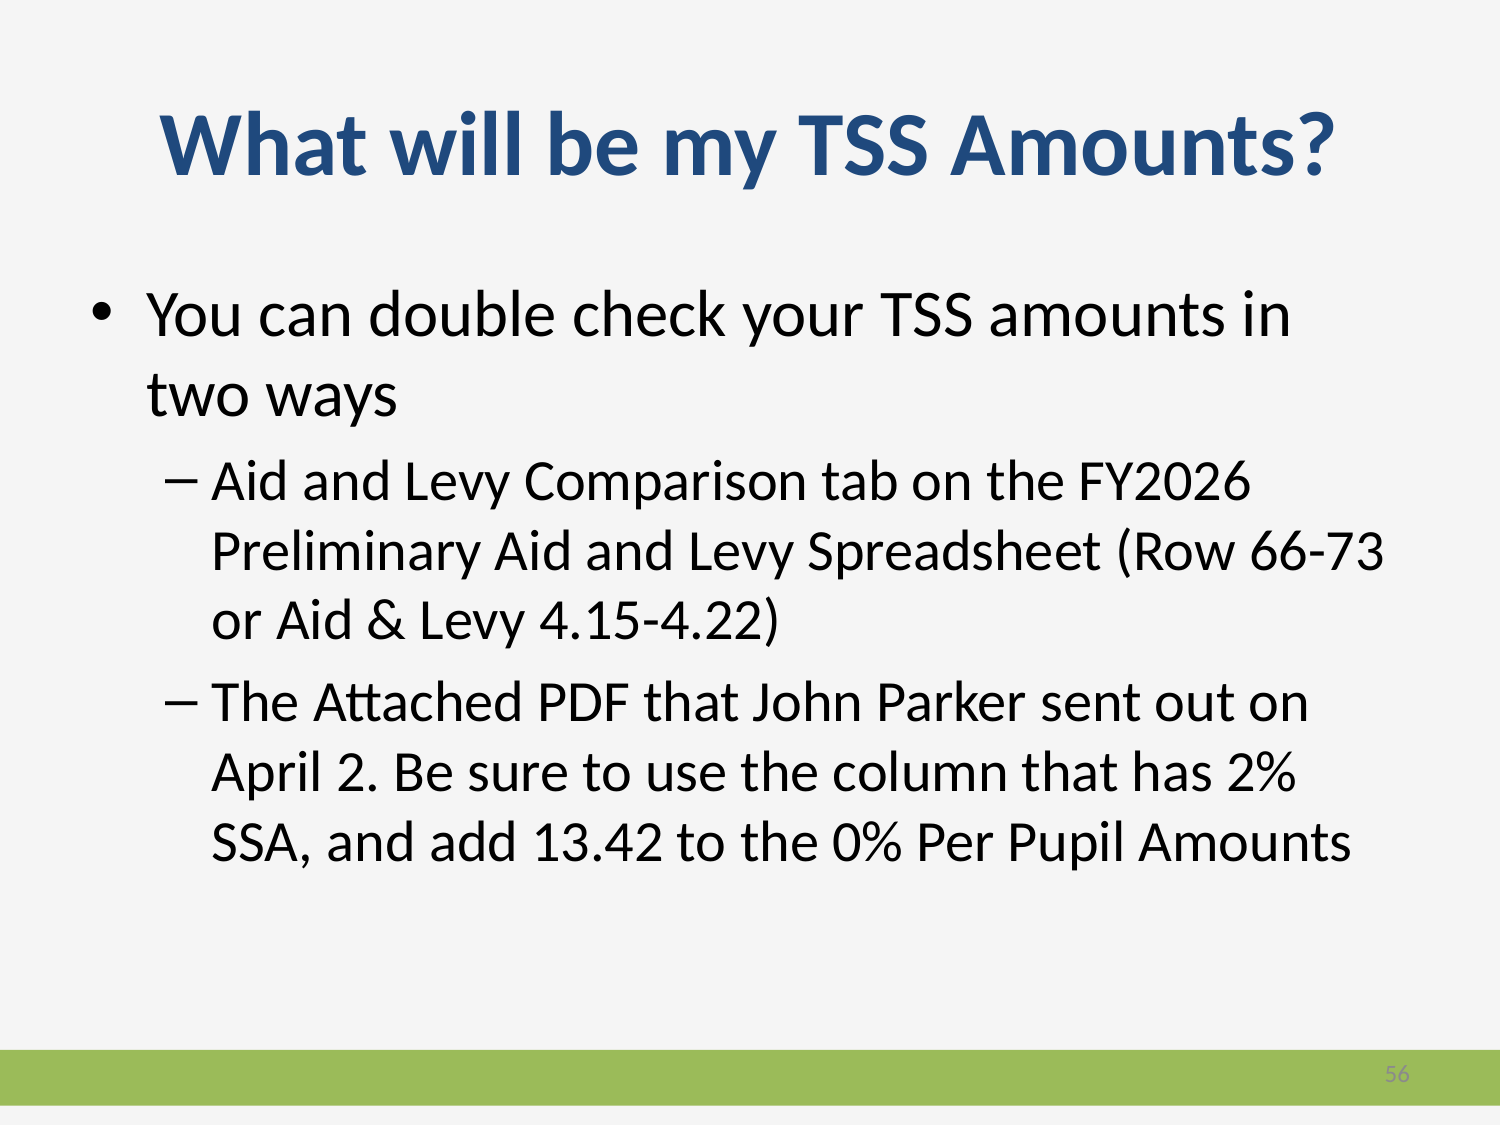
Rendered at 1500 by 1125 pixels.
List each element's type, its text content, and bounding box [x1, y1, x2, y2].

title What will be my TSS Amounts? [75, 45, 1425, 233]
slide_number 56 [1074, 1042, 1425, 1103]
list You can double check your TSS amounts in two ways Aid and Levy Comparison tab on the FY2026 Preliminary Aid and Levy Spreadsheet (Row 66-73 or Aid & Levy 4.15-4.22) The Attached PDF that John Parker sent out on April 2. Be sure to use the column that has 2% SSA, and add 13.42 to the 0% Per Pupil Amounts [75, 262, 1425, 1005]
